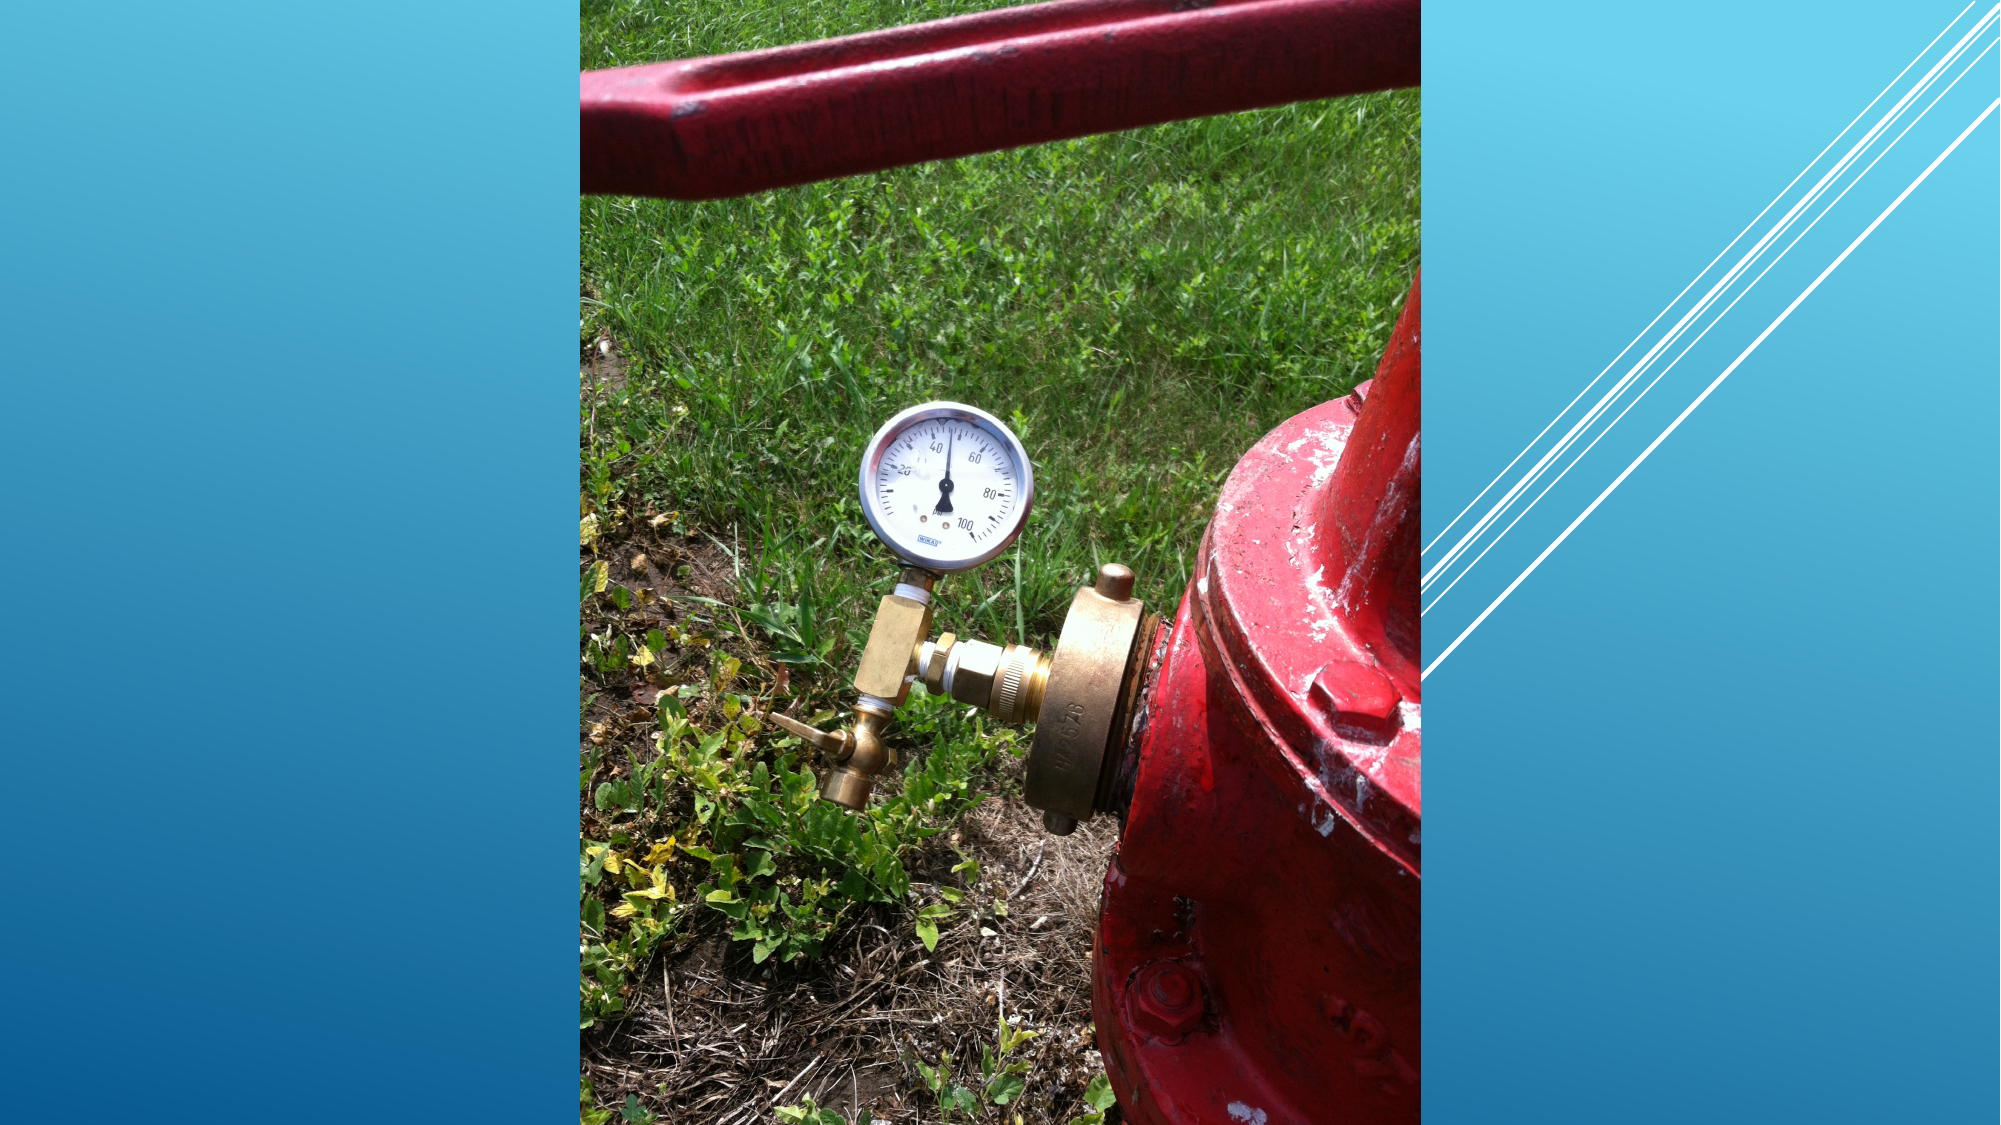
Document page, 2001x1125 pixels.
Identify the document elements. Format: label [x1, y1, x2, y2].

picture [437, 0, 1563, 1125]
